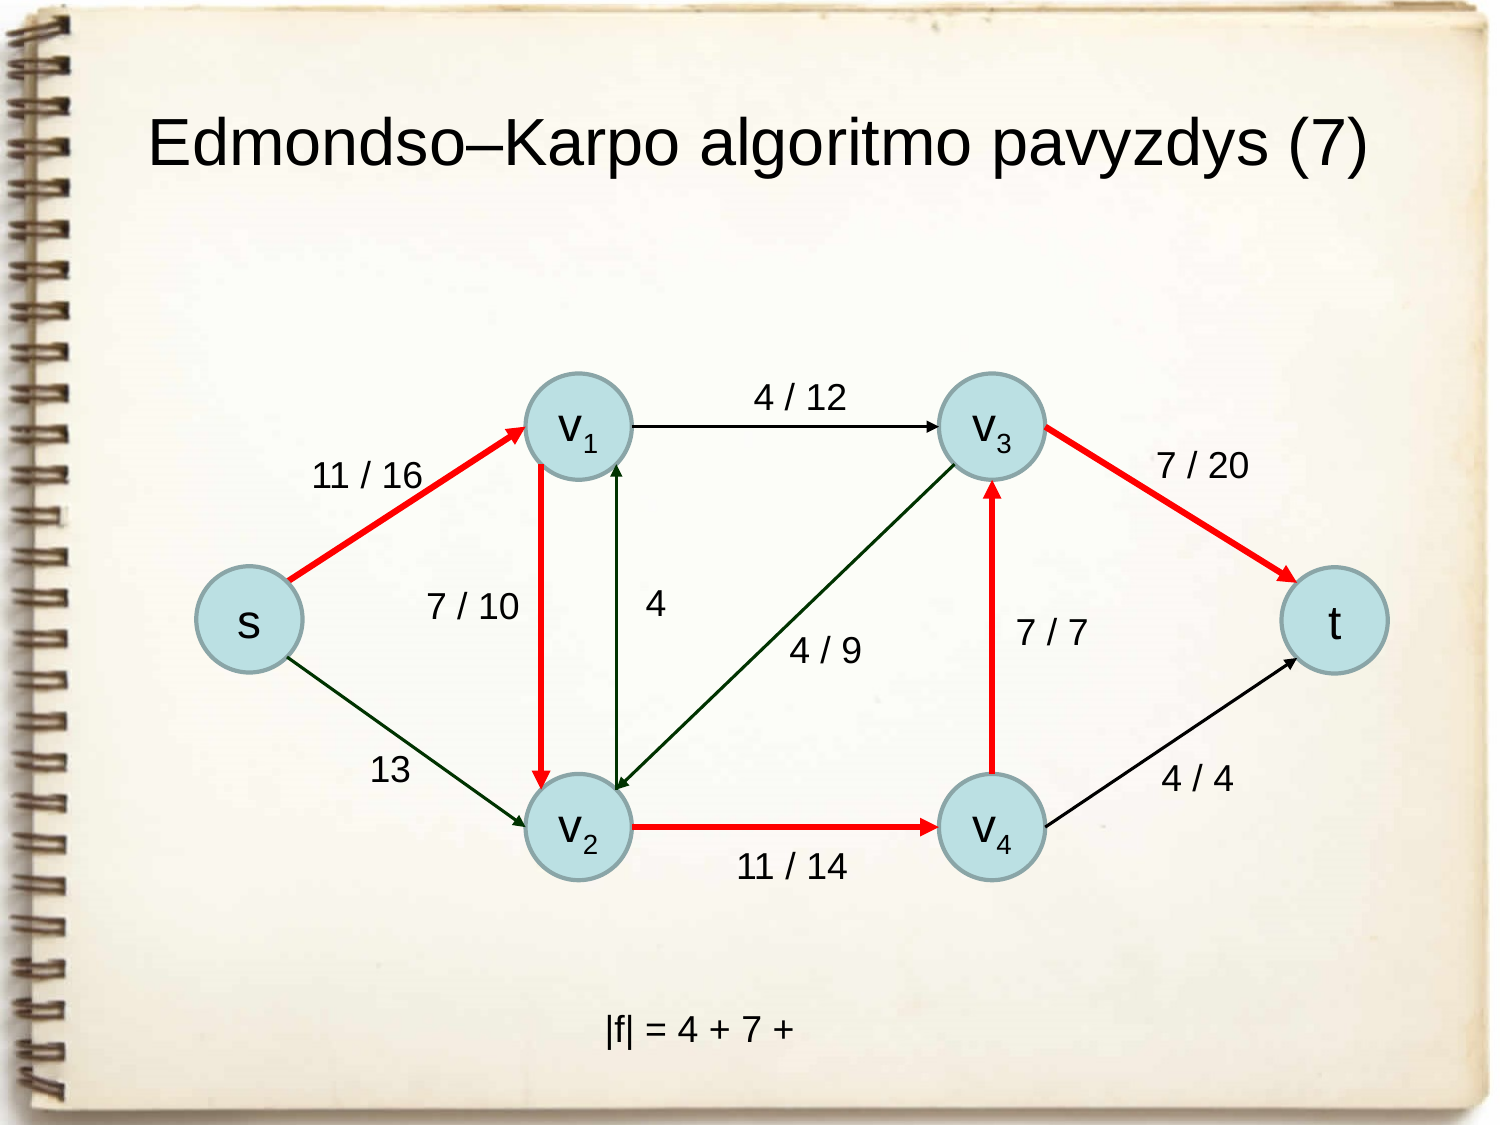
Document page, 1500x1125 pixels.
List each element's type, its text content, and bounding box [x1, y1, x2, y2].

text_box 4 / 12 [738, 366, 863, 426]
text_box 7 / 10 [411, 574, 535, 635]
text_box 7 / 7 [1000, 600, 1104, 661]
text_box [286, 426, 526, 583]
text_box v2 [524, 771, 634, 883]
title Edmondso–Karpo algoritmo pavyzdys (7) [75, 45, 1425, 233]
picture [0, 0, 1500, 1125]
text_box 11 / 14 [721, 836, 864, 895]
text_box v4 [936, 771, 1047, 883]
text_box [617, 463, 955, 790]
text_box t [1279, 565, 1390, 676]
text_box s [194, 564, 305, 675]
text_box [286, 656, 526, 828]
text_box |f| = 4 + 7 + [589, 997, 810, 1057]
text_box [1045, 426, 1298, 584]
text_box v1 [523, 371, 634, 482]
text_box v3 [936, 371, 1048, 482]
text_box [1045, 657, 1298, 828]
